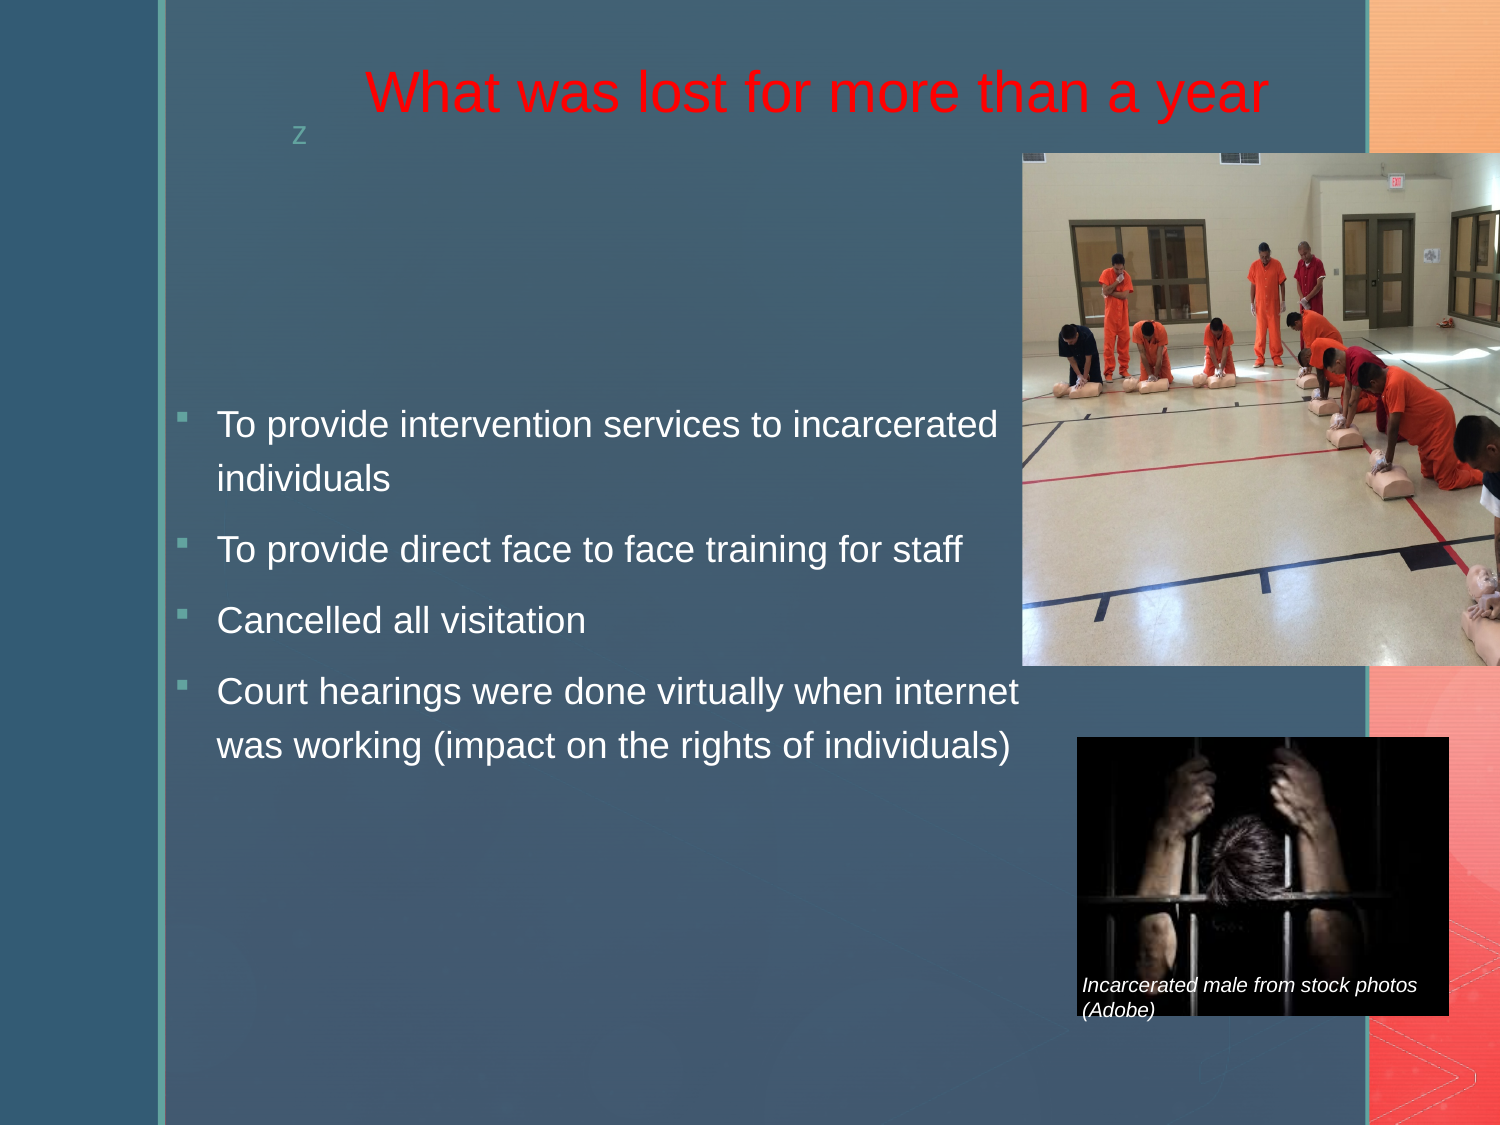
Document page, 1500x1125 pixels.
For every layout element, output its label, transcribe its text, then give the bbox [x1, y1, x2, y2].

text_box Incarcerated male from stock photos (Adobe) [1067, 964, 1479, 1030]
picture [1022, 0, 1500, 1125]
title What was lost for more than a year [321, 54, 1286, 153]
list To provide intervention services to incarcerated individuals To provide direct face to face training for staff Cancelled all visitation Court hearings were done virtually when internet was working (impact on the rights of individuals) [159, 153, 1056, 1075]
